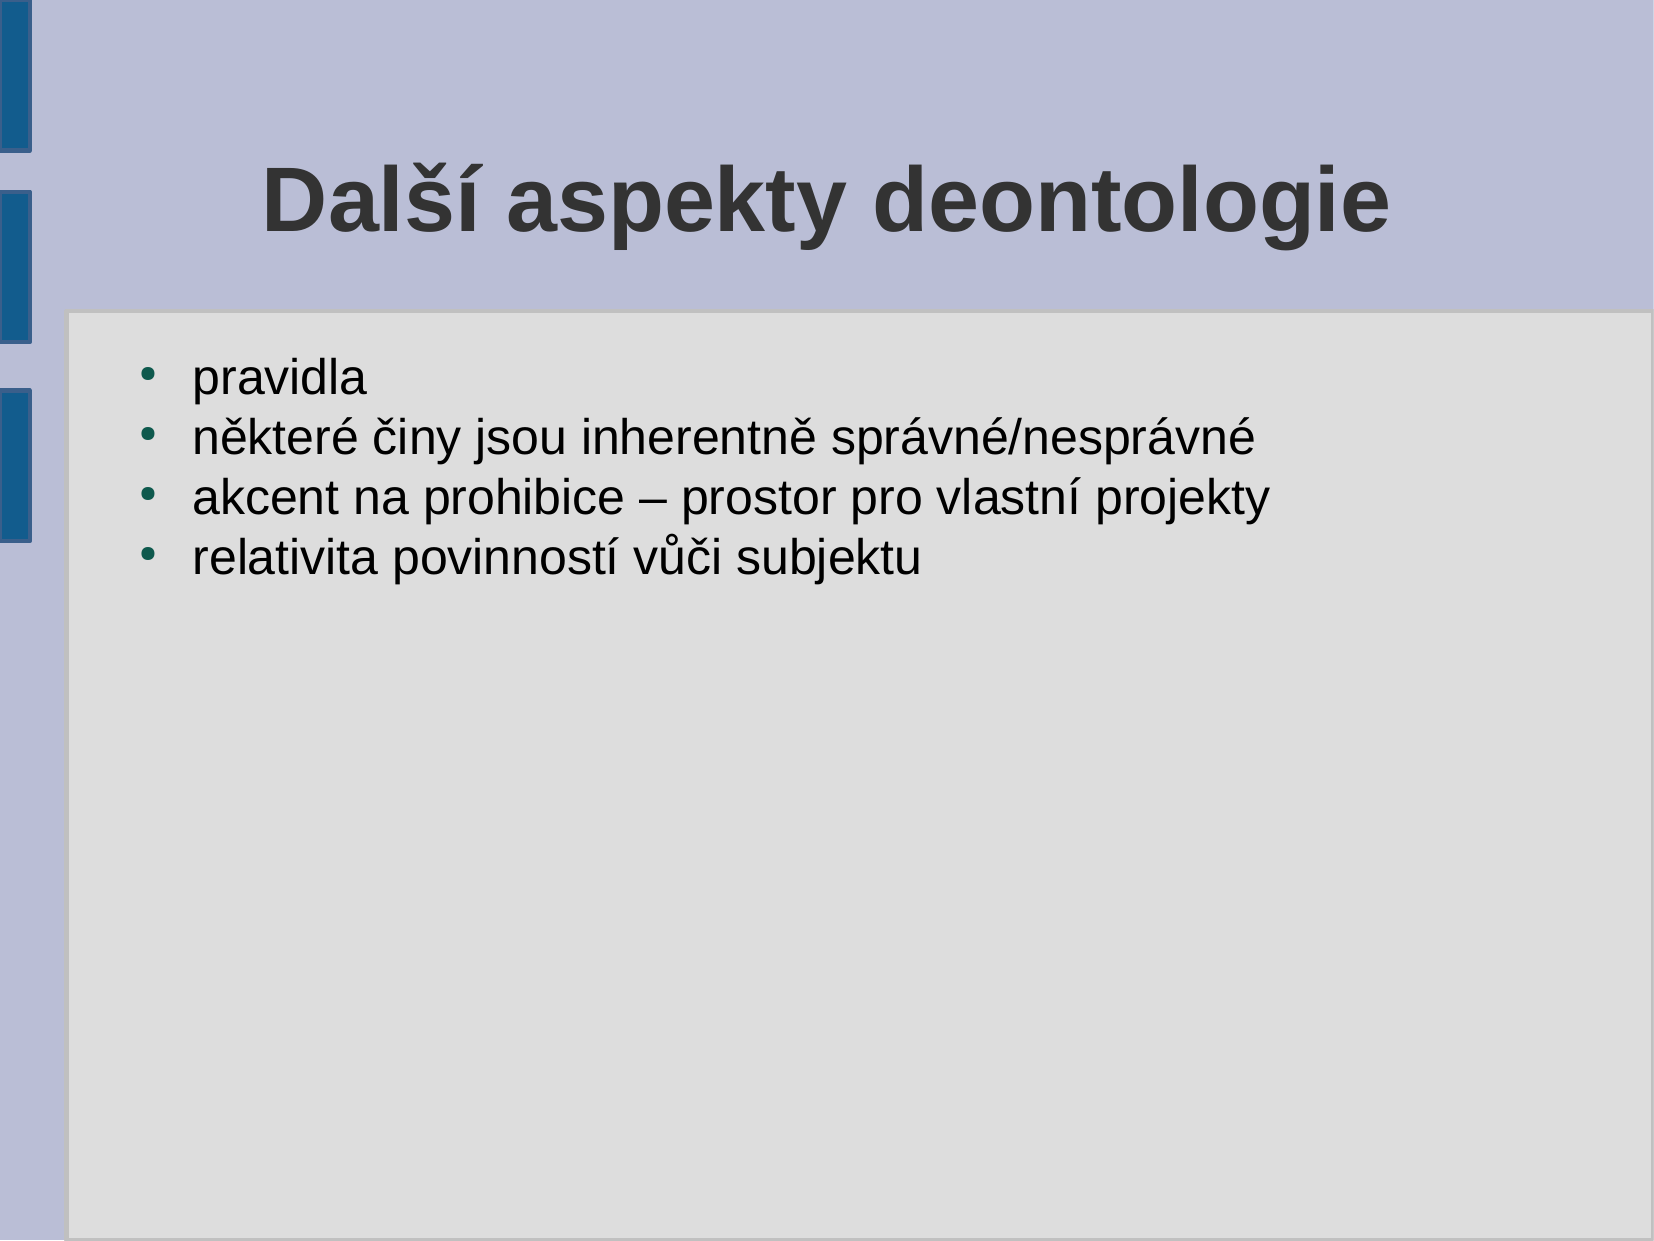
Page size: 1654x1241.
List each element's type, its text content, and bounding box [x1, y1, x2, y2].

list pravidla některé činy jsou inherentně správné/nesprávné akcent na prohibice – prostor pro vlastní projekty relativita povinností vůči subjektu [121, 344, 1534, 1050]
title Další aspekty deontologie [121, 91, 1534, 299]
